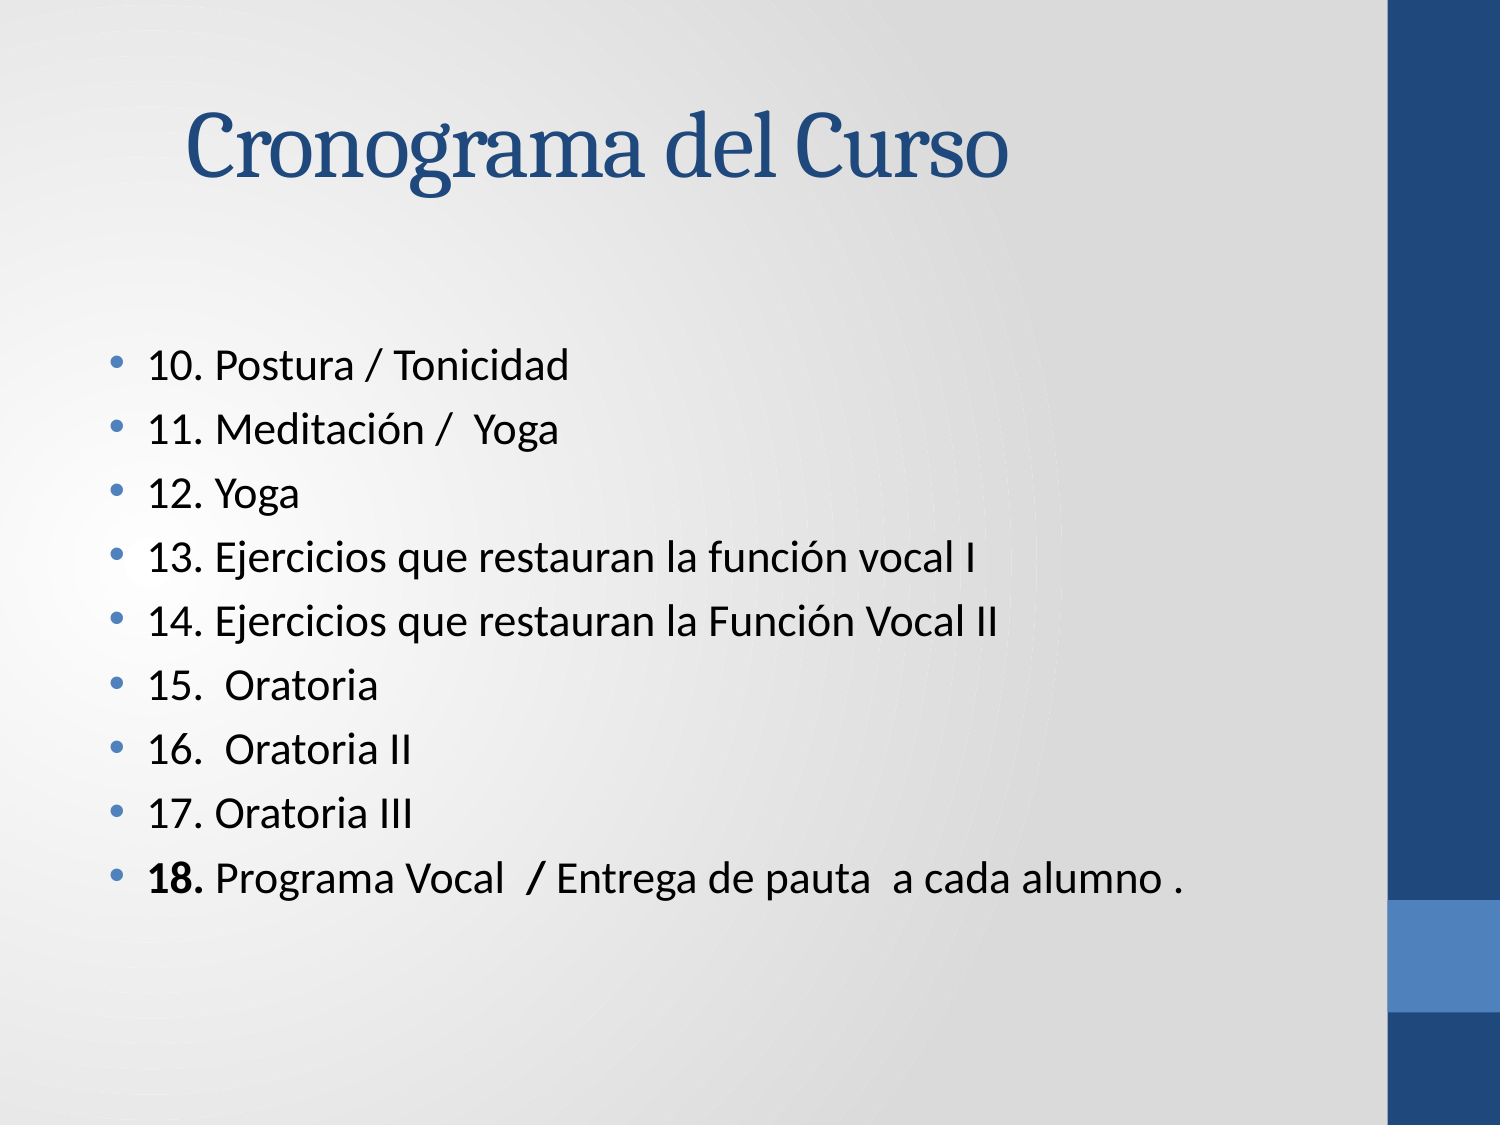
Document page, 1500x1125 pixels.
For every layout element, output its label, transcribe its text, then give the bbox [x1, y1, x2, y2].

list 10. Postura / Tonicidad 11. Meditación / Yoga 12. Yoga 13. Ejercicios que restauran la función vocal I 14. Ejercicios que restauran la Función Vocal II 15. Oratoria 16. Oratoria II 17. Oratoria III 18. Programa Vocal / Entrega de pauta a cada alumno . [75, 262, 1325, 1050]
title Cronograma del Curso [75, 45, 1325, 233]
